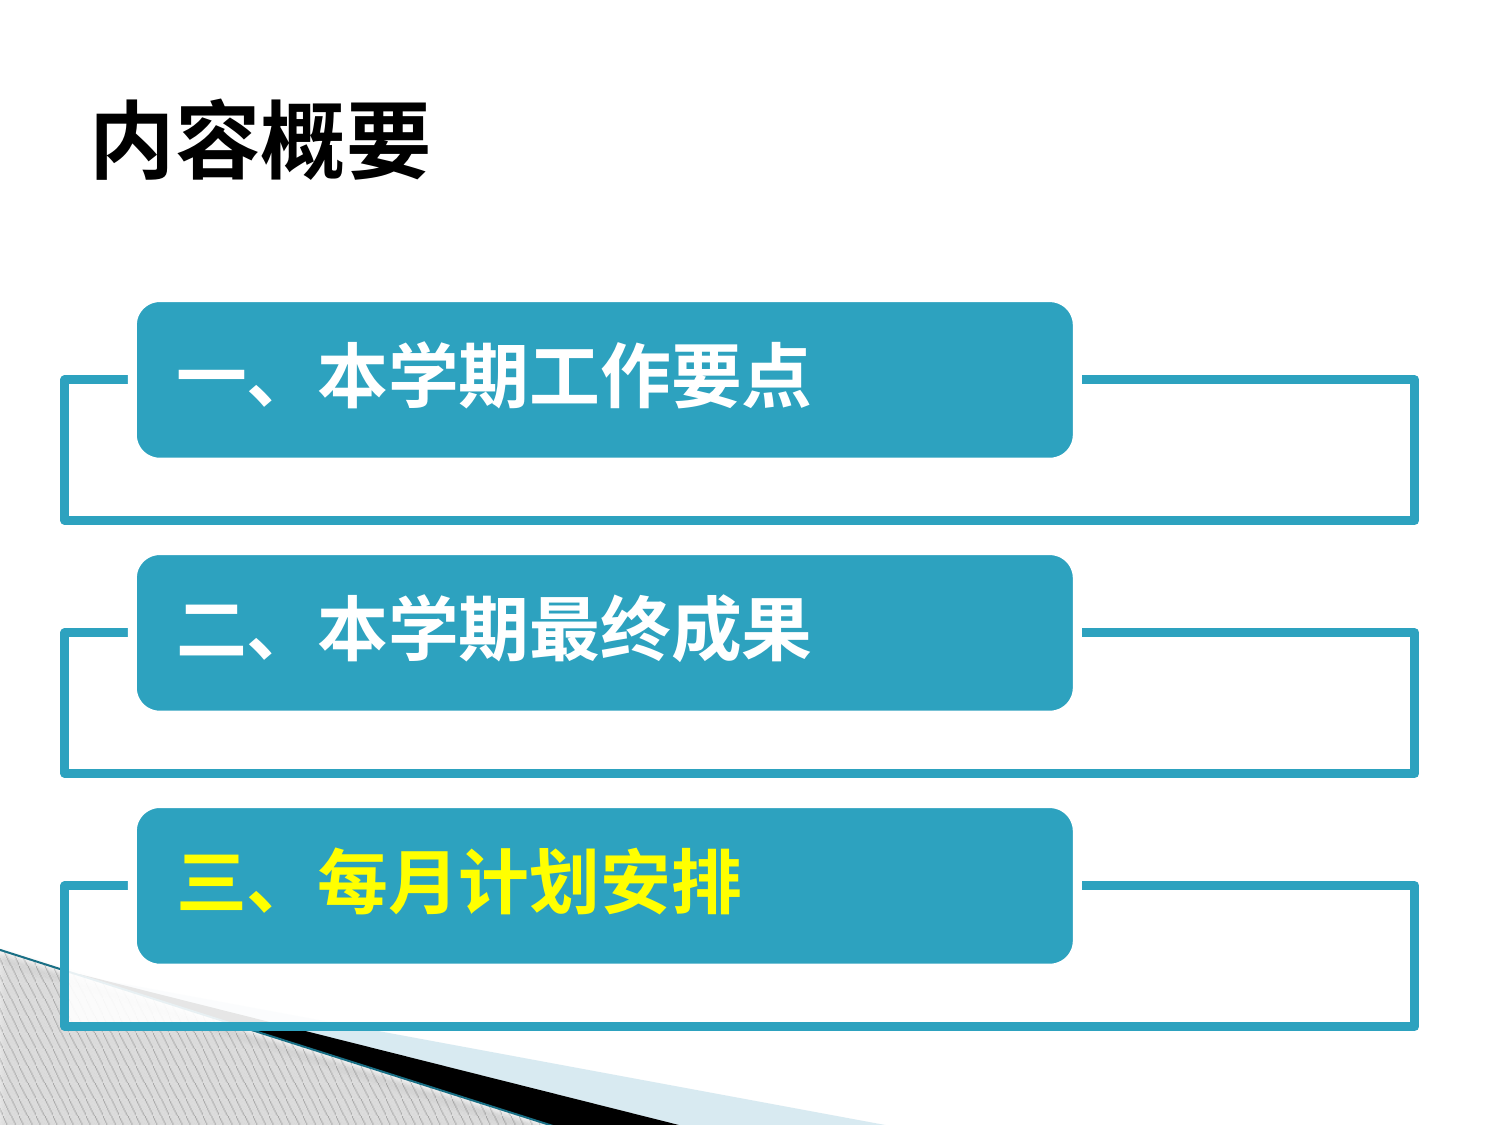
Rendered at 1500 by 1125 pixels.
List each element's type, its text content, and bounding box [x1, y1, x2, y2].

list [64, 290, 1416, 1034]
title 内容概要 [75, 45, 1425, 233]
